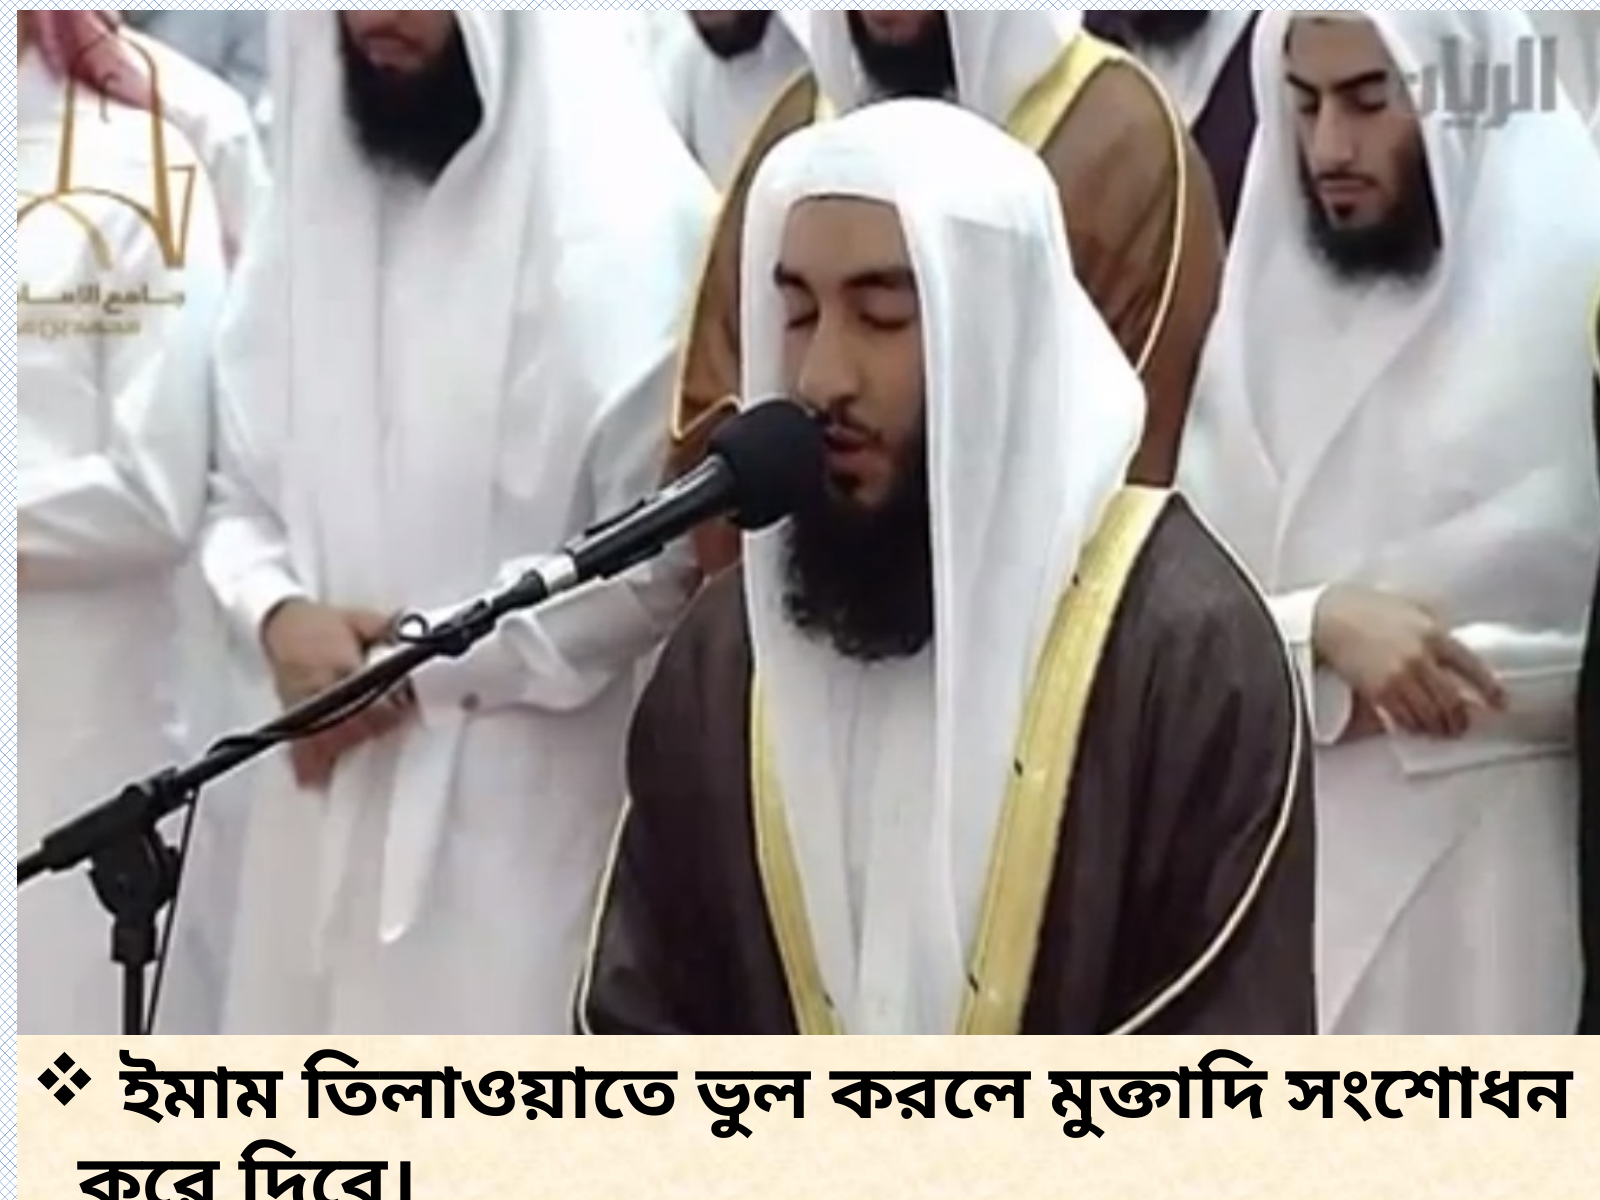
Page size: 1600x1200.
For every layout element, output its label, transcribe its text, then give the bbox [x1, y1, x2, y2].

picture [16, 10, 1600, 1037]
text_box ইমাম তিলাওয়াতে ভুল করলে মুক্তাদি সংশোধন করে দিবে। [17, 1044, 1600, 1200]
